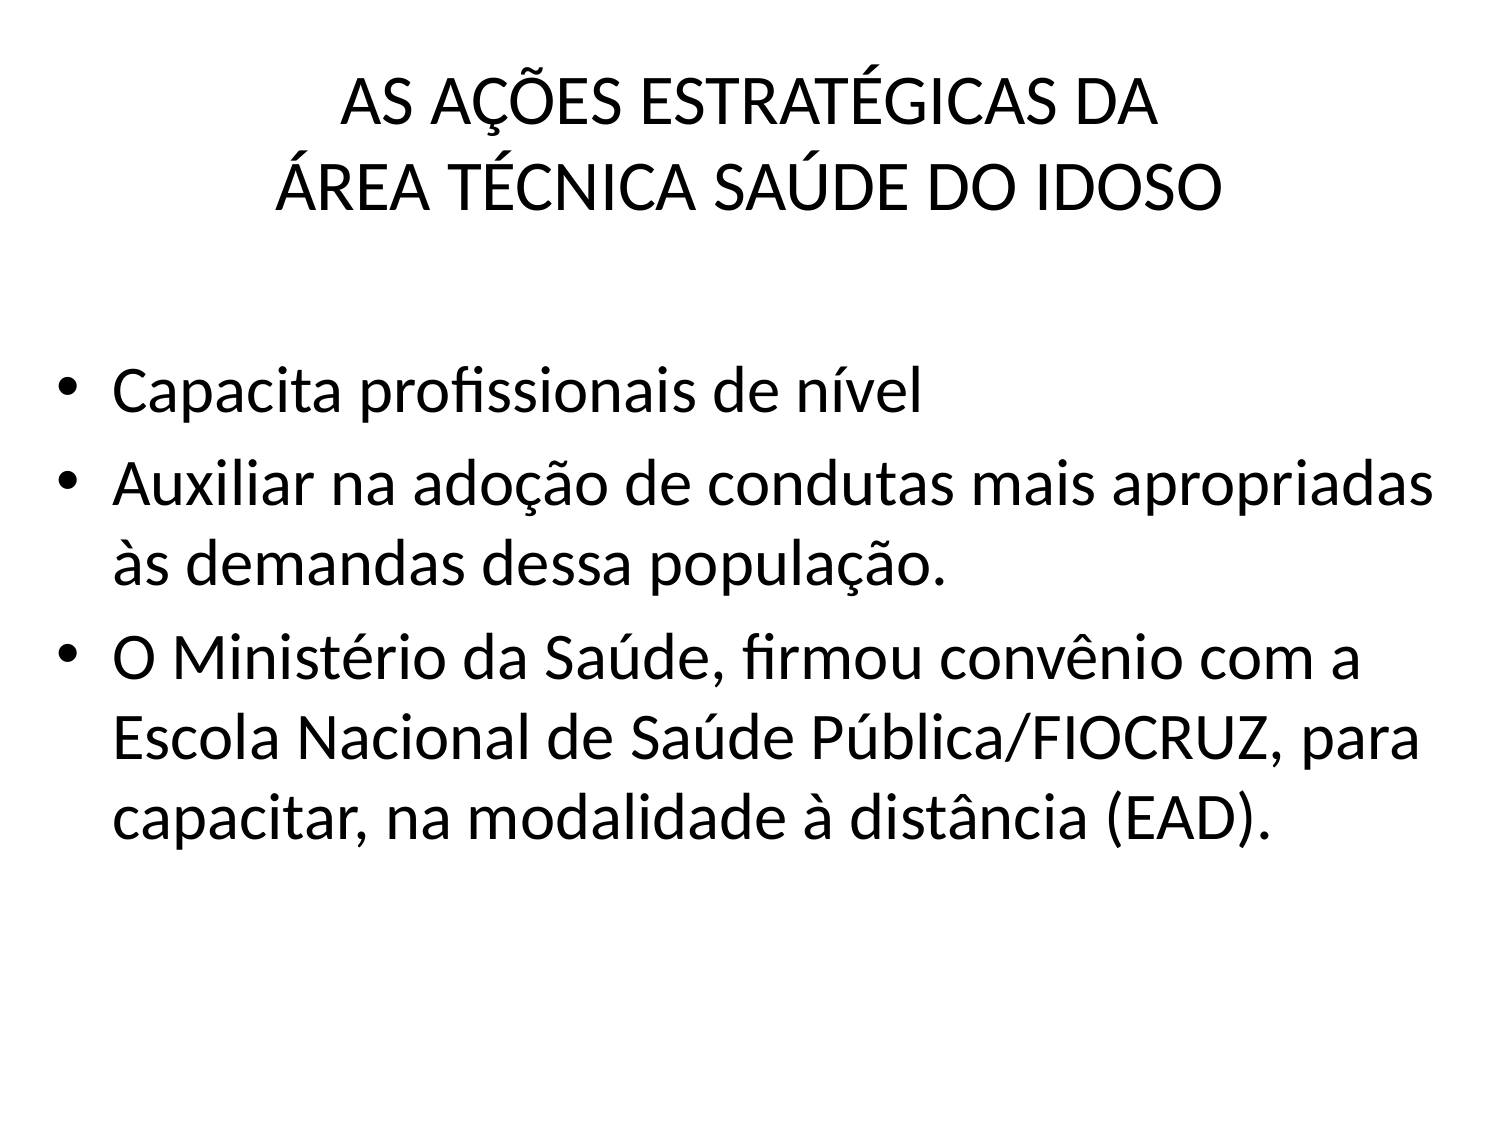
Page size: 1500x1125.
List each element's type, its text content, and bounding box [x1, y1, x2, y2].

title AS AÇÕES ESTRATÉGICAS DA ÁREA TÉCNICA SAÚDE DO IDOSO [75, 45, 1425, 233]
list Capacita profissionais de nível Auxiliar na adoção de condutas mais apropriadas às demandas dessa população. O Ministério da Saúde, firmou convênio com a Escola Nacional de Saúde Pública/FIOCRUZ, para capacitar, na modalidade à distância (EAD). [41, 338, 1459, 1094]
